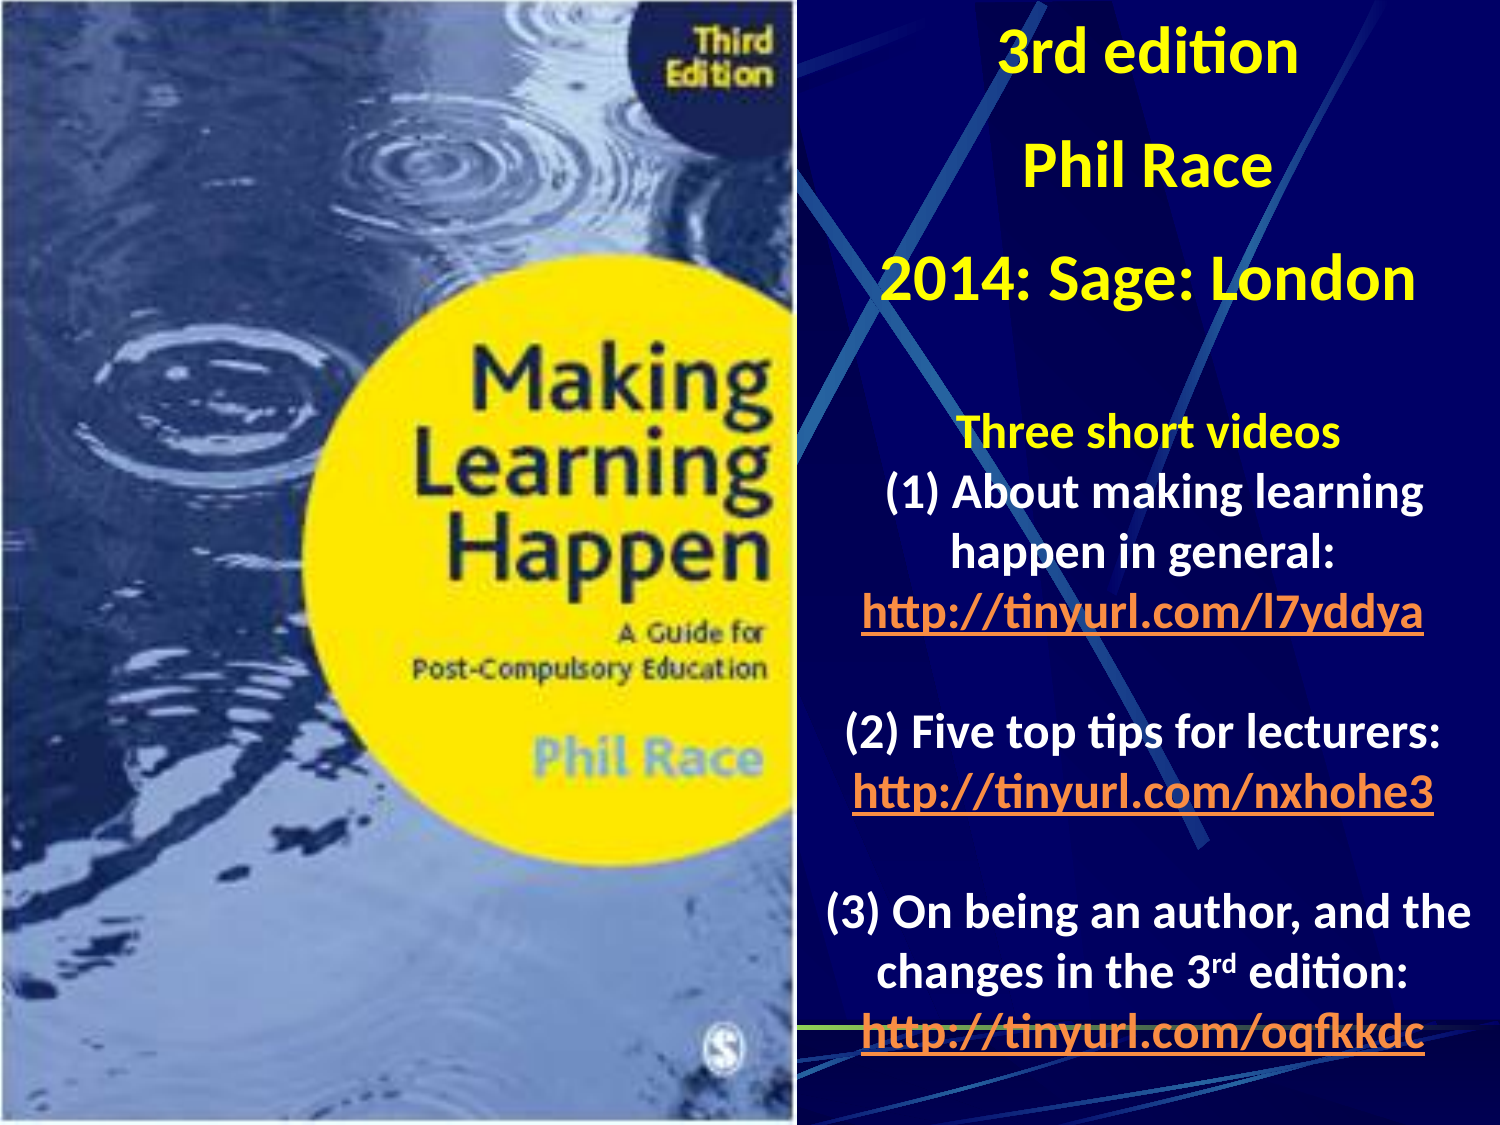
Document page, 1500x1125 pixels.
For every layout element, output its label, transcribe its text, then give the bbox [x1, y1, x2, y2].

picture [0, 0, 797, 1125]
text_box 3rd edition Phil Race 2014: Sage: London Three short videos (1) About making learning happen in general: http://tinyurl.com/l7yddya (2) Five top tips for lecturers: http://tinyurl.com/nxhohe3 (3) On being an author, and the changes in the 3rd edition: http://tinyurl.com/oqfkkdc [798, 0, 1500, 1125]
